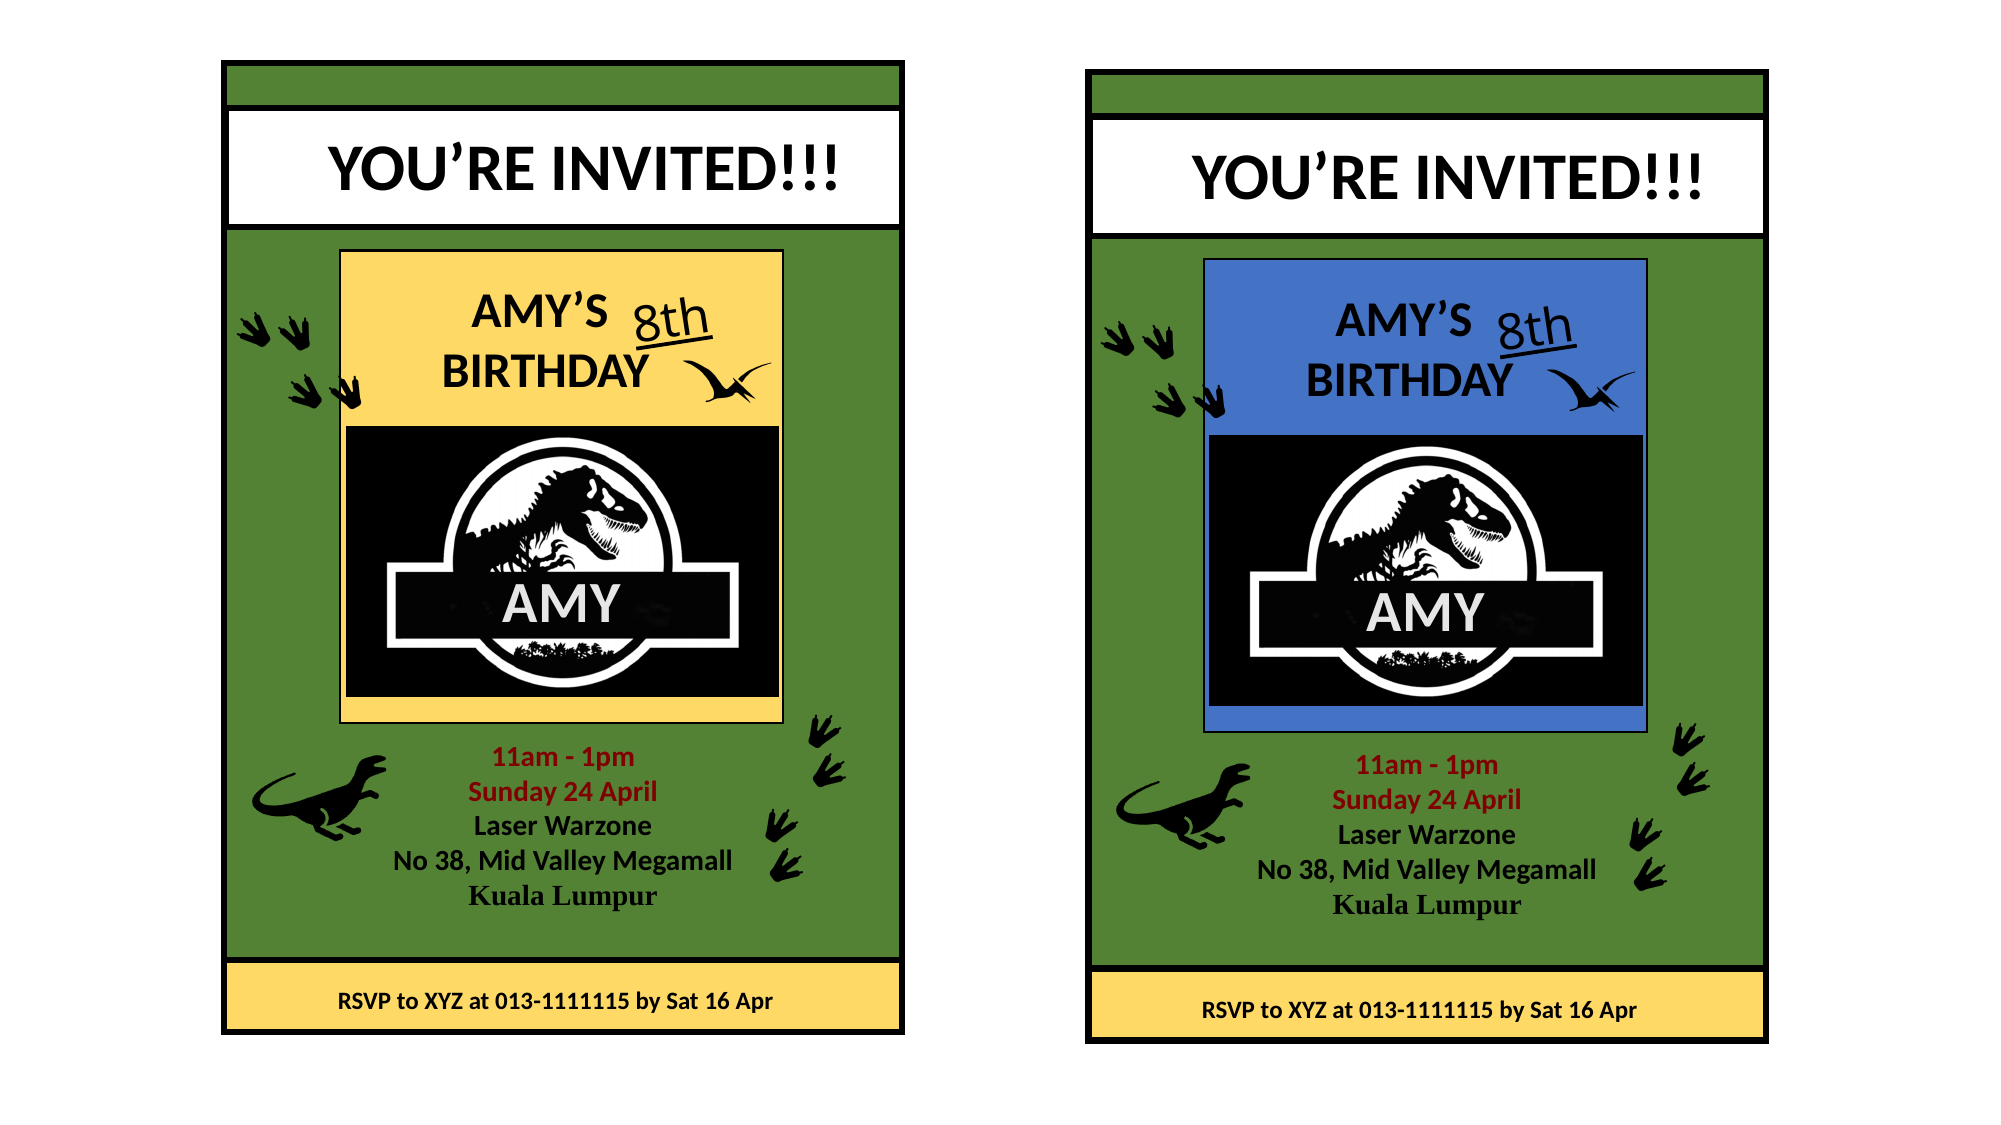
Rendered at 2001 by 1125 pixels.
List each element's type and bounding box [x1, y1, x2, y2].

text_box [224, 62, 902, 1034]
text_box [1088, 71, 1766, 1043]
